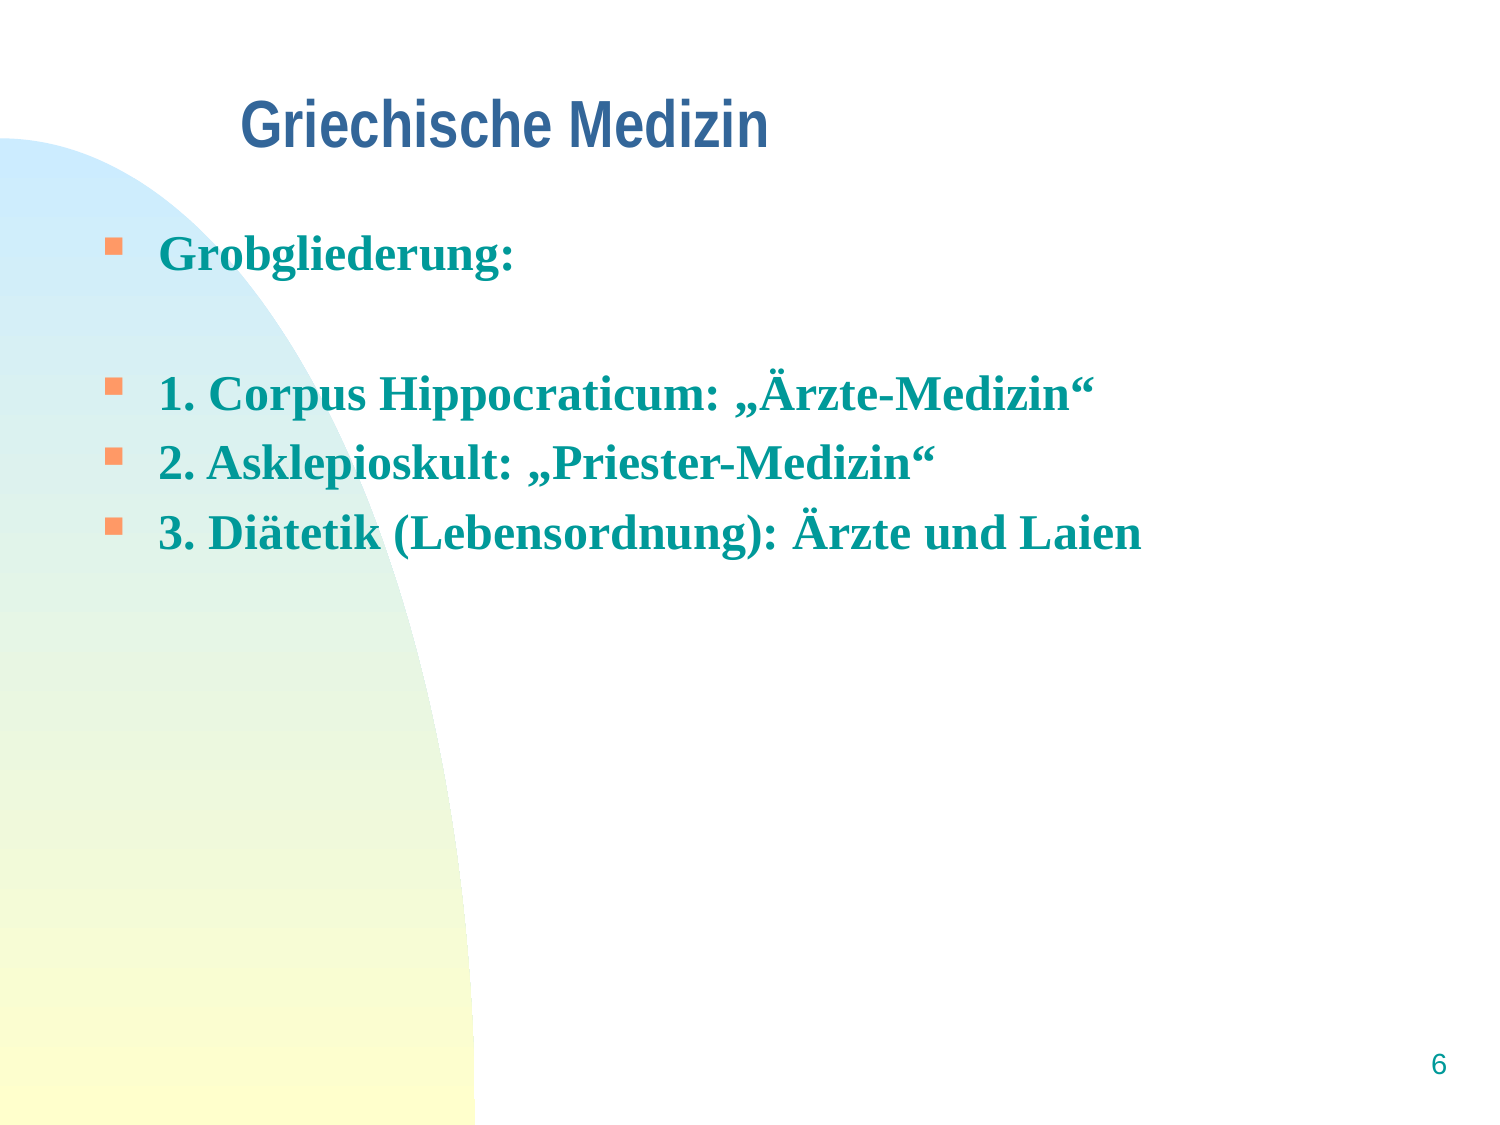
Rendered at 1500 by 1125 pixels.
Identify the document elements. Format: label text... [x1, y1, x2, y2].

title Griechische Medizin [225, 37, 1225, 212]
list Grobgliederung: 1. Corpus Hippocraticum: „Ärzte-Medizin“ 2. Asklepioskult: „Priester-Medizin“ 3. Diätetik (Lebensordnung): Ärzte und Laien [87, 212, 1313, 900]
slide_number 6 [1149, 1025, 1463, 1100]
